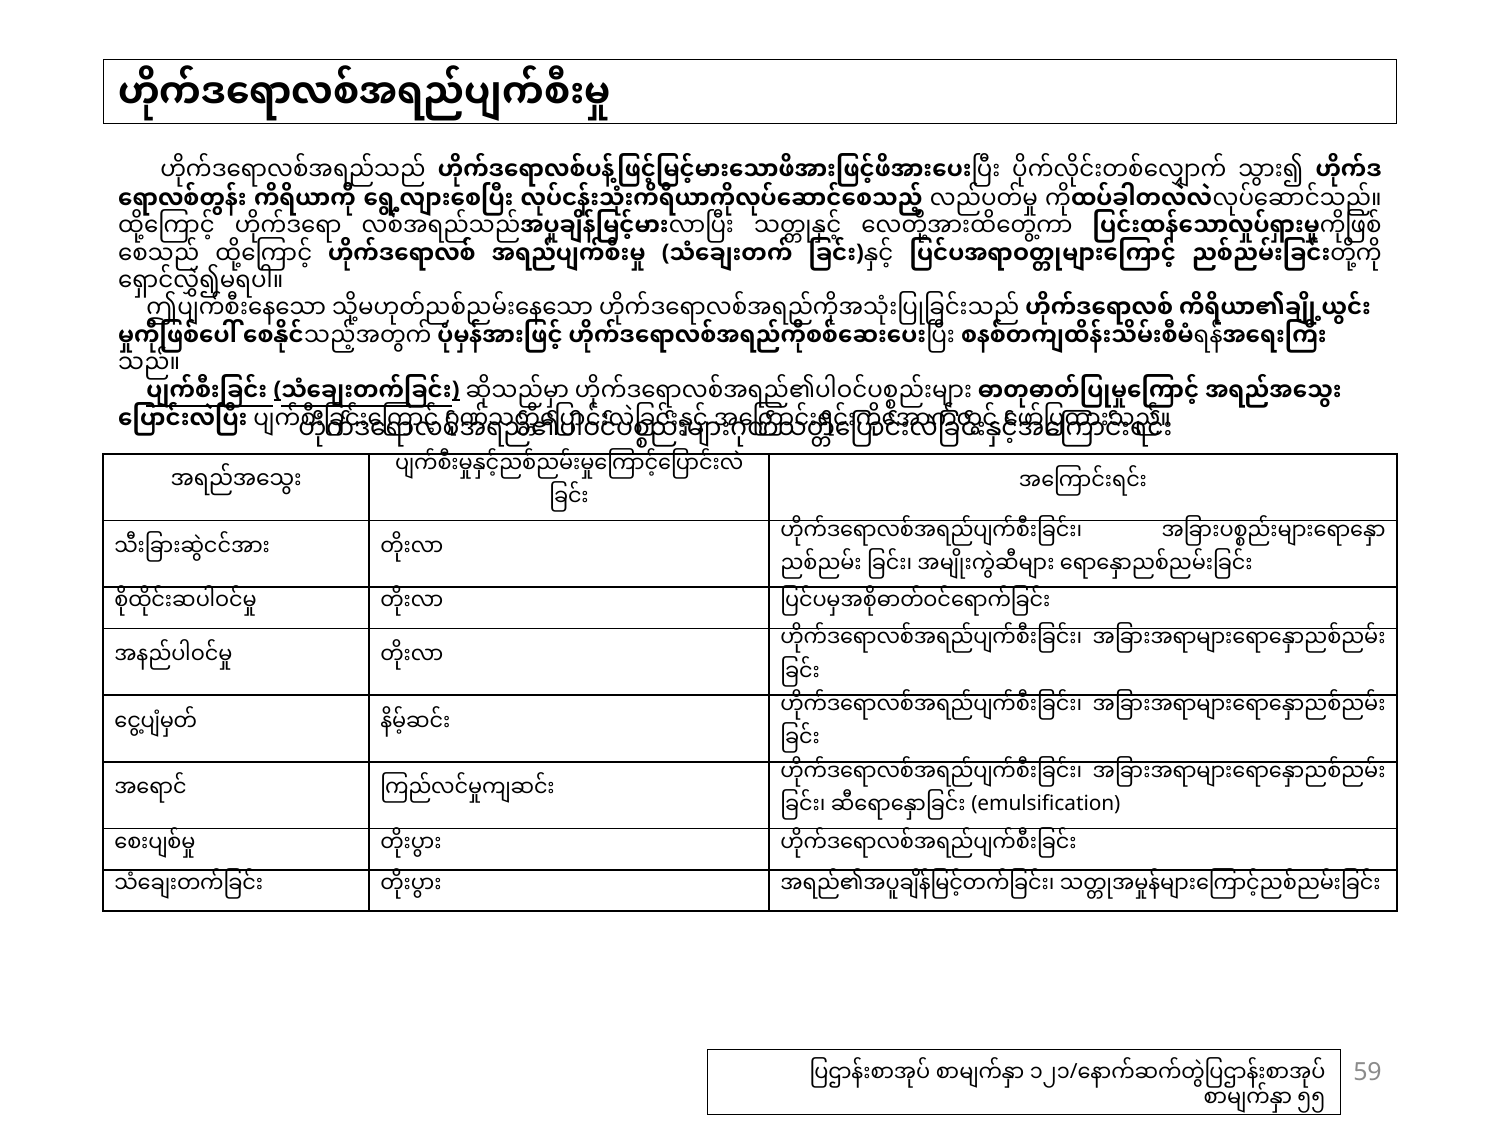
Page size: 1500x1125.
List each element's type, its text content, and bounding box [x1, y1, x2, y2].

slide_number 59 [1059, 1042, 1397, 1103]
table_cell တိုးလာ [370, 588, 768, 628]
title ဟိုက်ဒရောလစ်အရည်ပျက်စီးမှု [103, 59, 1397, 124]
table_cell အရည်၏အပူချိန်မြင့်တက်ခြင်း၊ သတ္တုအမှုန်များကြောင့်ညစ်ညမ်းခြင်း [770, 871, 1396, 910]
table_cell သံချေးတက်ခြင်း [104, 871, 368, 910]
table_header အရည်အသွေး [104, 455, 368, 520]
table_cell အနည်ပါဝင်မှု [104, 629, 368, 694]
text_box ဟိုက်ဒရောလစ်အရည်၏ပါဝင်ပစ္စည်းများဂုဏ်သတ္တိပြောင်းလဲခြင်းနှင့်အကြောင်းရင်း [283, 403, 1188, 448]
table_cell ဟိုက်ဒရောလစ်အရည်ပျက်စီးခြင်း၊ အခြားအရာများရောနှောညစ်ညမ်းခြင်း၊ ဆီရောနှောခြင်း (emulsification) [770, 763, 1396, 828]
text_box ဟိုက်ဒရောလစ်အရည်သည် ဟိုက်ဒရောလစ်ပန့်ဖြင့်မြင့်မားသောဖိအားဖြင့်ဖိအားပေးပြီး ပိုက်လိုင်းတစ်လျှောက် သွား၍ ဟိုက်ဒရောလစ်တွန်း ကိရိယာကို ရွေ့လျားစေပြီး လုပ်ငန်းသုံးကိရိယာကိုလုပ်ဆောင်စေသည့် လည်ပတ်မှု ကိုထပ်ခါတလဲလဲလုပ်ဆောင်သည်။ ထို့ကြောင့် ဟိုက်ဒရော လစ်အရည်သည်အပူချိန်မြင့်မားလာပြီး သတ္တုနှင့် လေတို့အားထိတွေ့ကာ ပြင်းထန်သောလှုပ်ရှားမှုကိုဖြစ်စေသည် ထို့ကြောင့် ဟိုက်ဒရောလစ် အရည်ပျက်စီးမှု (သံချေးတက် ခြင်း)နှင့် ပြင်ပအရာဝတ္တုများကြောင့် ညစ်ညမ်းခြင်းတို့ကိုရှောင်လွှဲ၍မရပါ။ ဤပျက်စီးနေသော သို့မဟုတ်ညစ်ညမ်းနေသော ဟိုက်ဒရောလစ်အရည်ကိုအသုံးပြုခြင်းသည် ဟိုက်ဒရောလစ် ကိရိယာ၏ချို့ယွင်းမှုကိုဖြစ်ပေါ် စေနိုင်သည့်အတွက် ပုံမှန်အားဖြင့် ဟိုက်ဒရောလစ်အရည်ကိုစစ်ဆေးပေးပြီး စနစ်တကျထိန်းသိမ်းစီမံရန်အရေးကြီးသည်။ ပျက်စီးခြင်း (သံချေးတက်ခြင်း) ဆိုသည်မှာ ဟိုက်ဒရောလစ်အရည်၏ပါဝင်ပစ္စည်းများ ဓာတုဓာတ်ပြုမှုကြောင့် အရည်အသွေးပြောင်းလဲပြီး ပျက်စီးခြင်းကြောင့် ဂုဏ်သတ္တိပြောင်းလဲခြင်းနှင့် အကြောင်းရင်းကိုအောက်တွင် ဖော်ပြထားသည်။ [103, 139, 1397, 404]
table_cell ဟိုက်ဒရောလစ်အရည်ပျက်စီးခြင်း၊ အခြားအရာများရော‌‌‌နှောညစ်ညမ်းခြင်း [770, 629, 1396, 694]
table_cell အရောင် [104, 763, 368, 828]
table_cell စေးပျစ်မှု [104, 829, 368, 869]
table_header အကြောင်းရင်း [770, 455, 1396, 520]
table_cell ဟိုက်ဒရောလစ်အရည်ပျက်စီးခြင်း၊ အခြားပစ္စည်းများရော‌‌‌နှောညစ်ညမ်း ခြင်း၊ အမျိုးကွဲဆီများ ရောနှောညစ်ညမ်းခြင်း [770, 521, 1396, 586]
table_cell ကြည်လင်မှုကျဆင်း [370, 763, 768, 828]
text_box ပြဌာန်းစာအုပ် စာမျက်နှာ ၁၂၁/နောက်ဆက်တွဲပြဌာန်းစာအုပ် စာမျက်နှာ ၅၅ [707, 1049, 1341, 1115]
table_cell ပြင်ပမှအစိုဓာတ်ဝင်ရောက်ခြင်း [770, 588, 1396, 628]
table_cell ဟိုက်ဒရောလစ်အရည်ပျက်စီးခြင်း၊ အခြားအရာများရော‌‌‌နှောညစ်ညမ်းခြင်း [770, 696, 1396, 761]
table_header ပျက်စီးမှုနှင့်ညစ်ညမ်းမှုကြောင့်ပြောင်းလဲခြင်း [370, 455, 768, 520]
table_cell တိုးပွား [370, 829, 768, 869]
table_cell တိုးလာ [370, 521, 768, 586]
table_cell သီးခြားဆွဲငင်အား [104, 521, 368, 586]
table_cell နိမ့်ဆင်း [370, 696, 768, 761]
table_cell ငွေ့ပျံမှတ် [104, 696, 368, 761]
table_cell စိုထိုင်းဆပါဝင်မှု [104, 588, 368, 628]
table_cell တိုးပွား [370, 871, 768, 910]
table_cell တိုးလာ [370, 629, 768, 694]
table_cell ဟိုက်ဒရောလစ်အရည်ပျက်စီးခြင်း [770, 829, 1396, 869]
